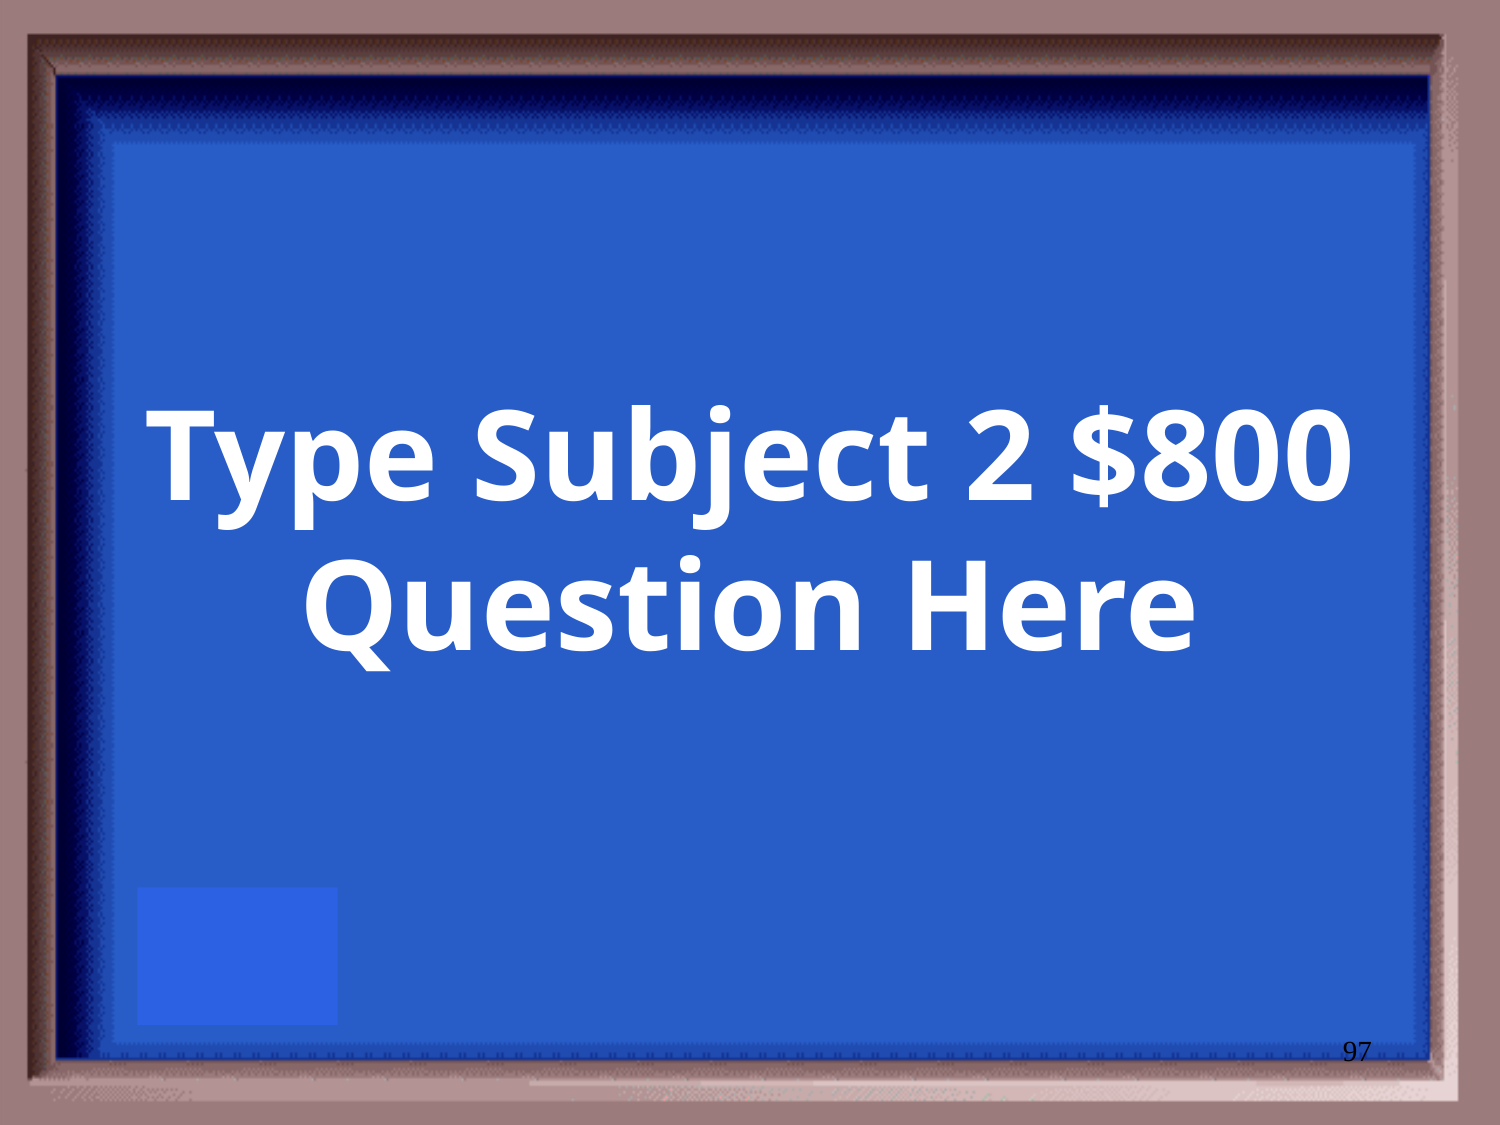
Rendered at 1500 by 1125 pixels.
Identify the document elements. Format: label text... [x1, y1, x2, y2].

picture [0, 0, 1500, 1125]
text_box [137, 887, 338, 1025]
slide_number 97 [1074, 1024, 1388, 1101]
title Type Subject 2 $800 Question Here [112, 249, 1388, 801]
